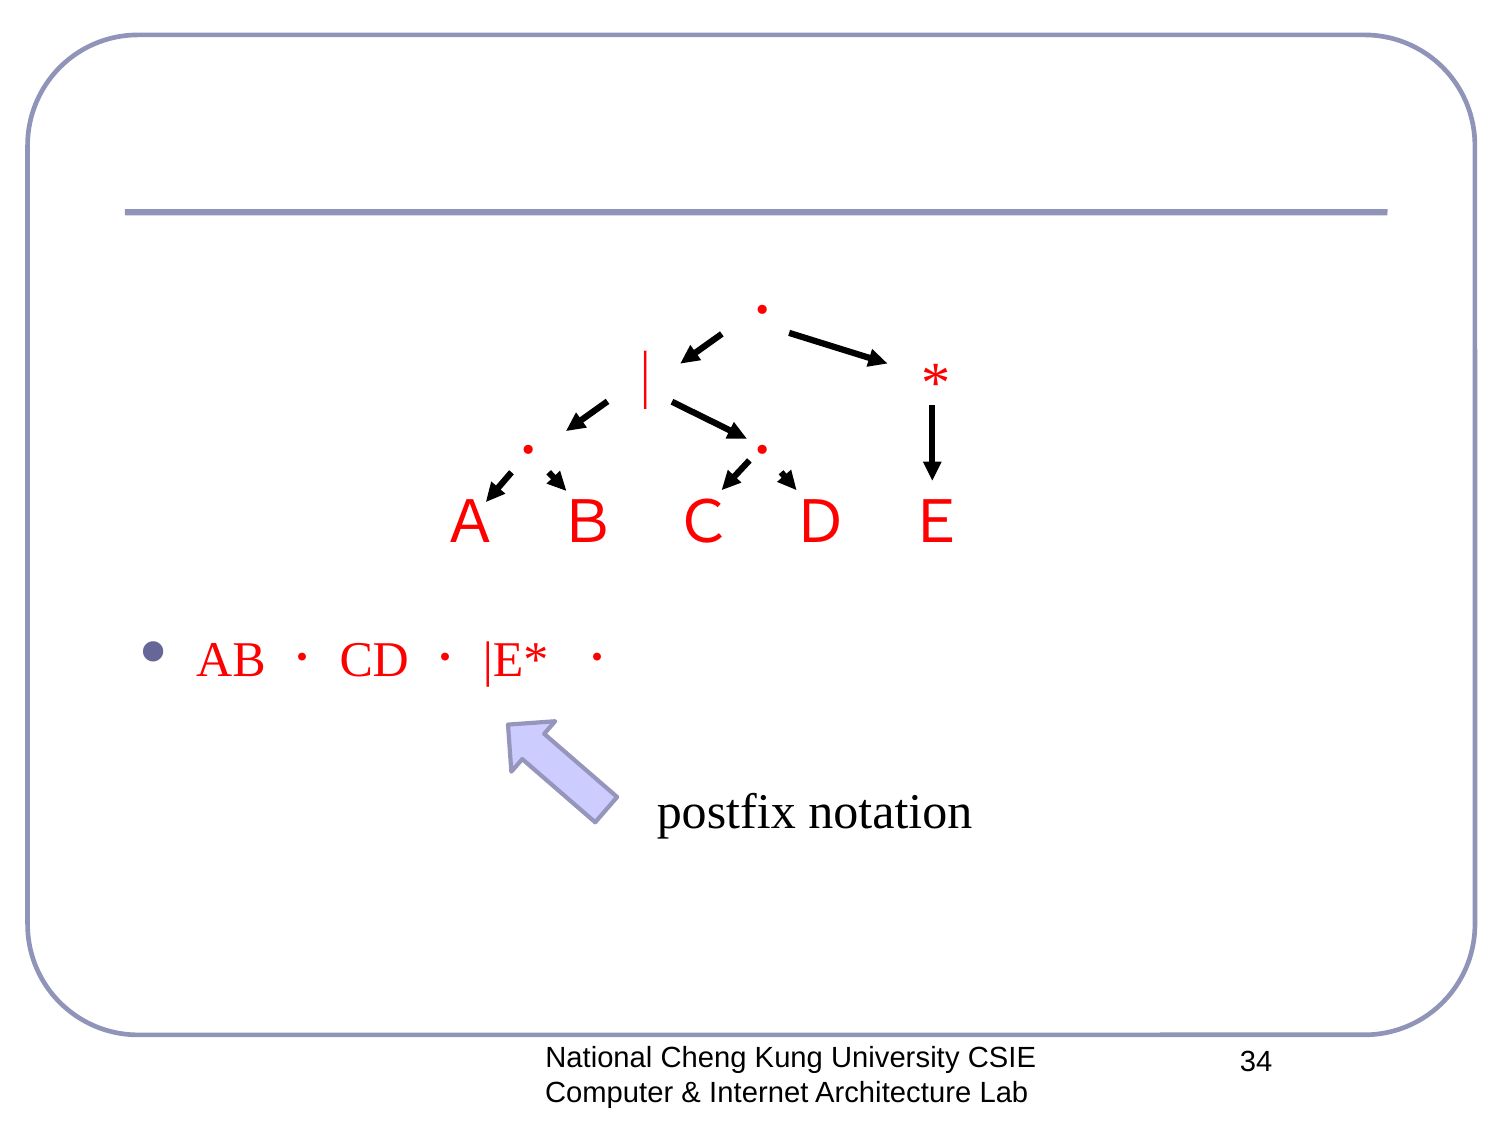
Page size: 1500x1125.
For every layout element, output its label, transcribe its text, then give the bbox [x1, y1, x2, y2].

text_box [505, 719, 620, 825]
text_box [426, 266, 1086, 566]
text_box postfix notation [642, 770, 988, 846]
footer National Cheng Kung University CSIE Computer & Internet Architecture Lab [466, 1030, 1117, 1107]
list AB．CD．|E* ． [124, 618, 1388, 976]
slide_number 34 [1124, 1034, 1388, 1111]
